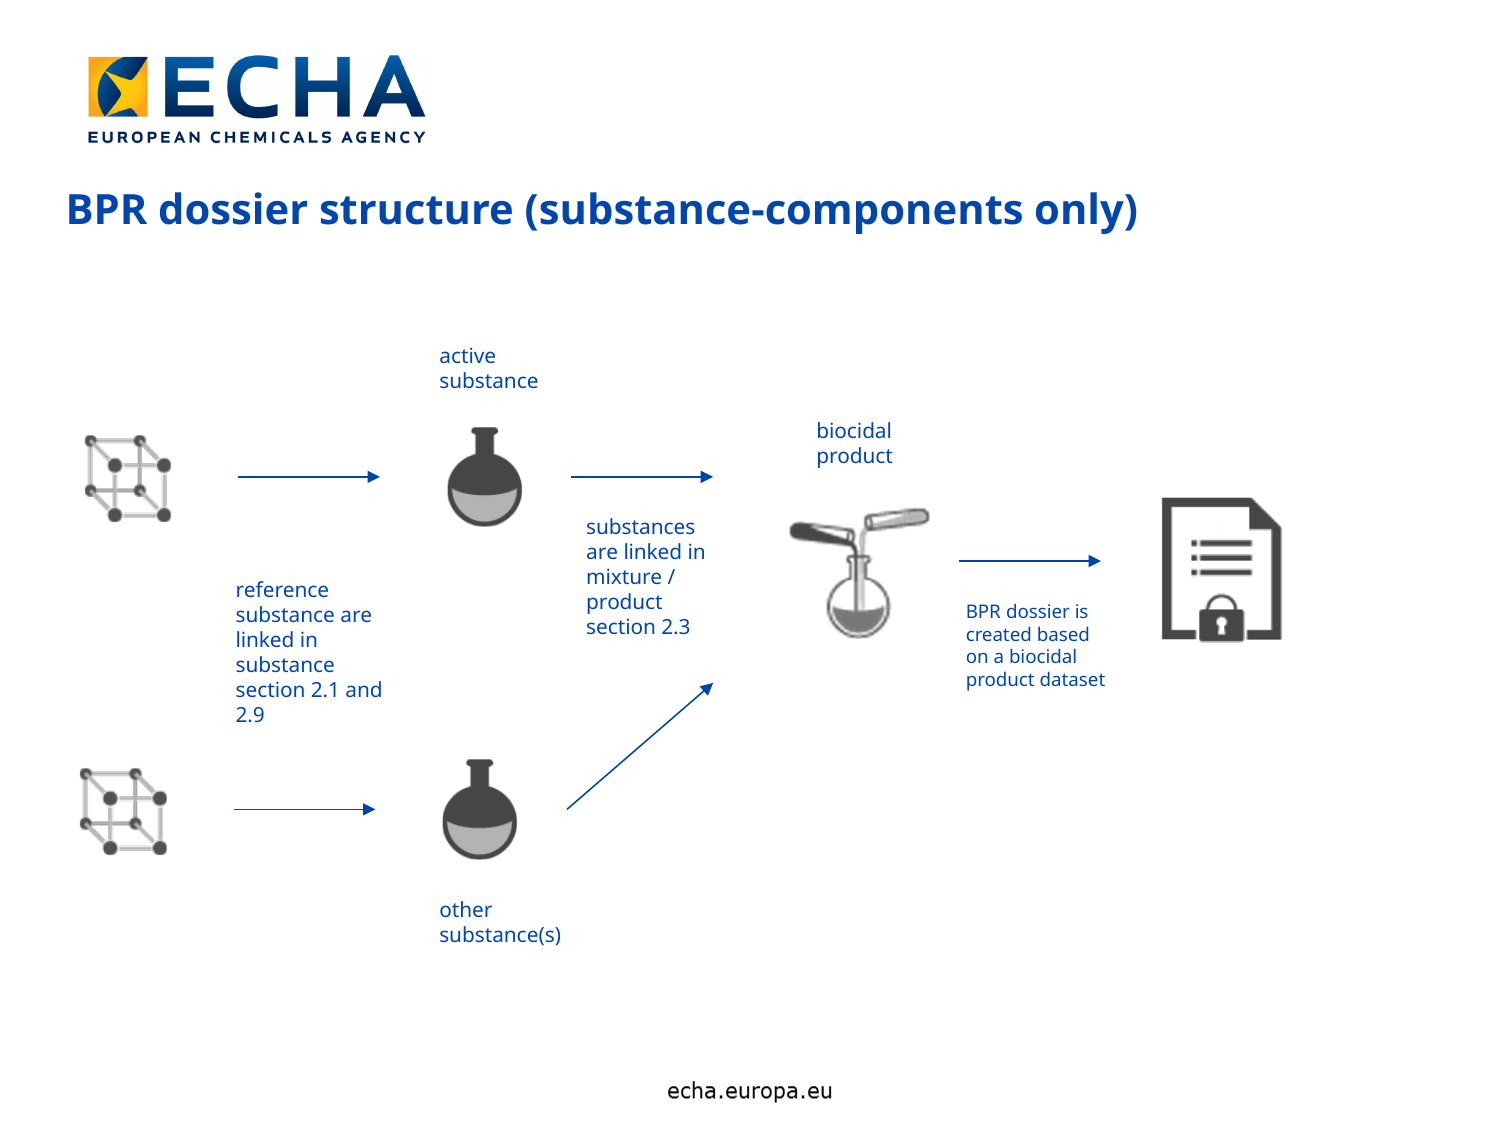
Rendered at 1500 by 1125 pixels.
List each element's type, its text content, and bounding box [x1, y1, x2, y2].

picture [785, 491, 934, 640]
text_box [28, 239, 621, 841]
picture [620, 1070, 880, 1125]
list BPR dossier structure (substance-components only) [50, 175, 1500, 255]
text_box BPR dossier is created based on a biocidal product dataset [951, 592, 1129, 698]
text_box reference substance are linked in substance section 2.1 and 2.9 [220, 568, 409, 734]
picture [1158, 493, 1285, 643]
picture [77, 762, 172, 857]
picture [88, 54, 426, 144]
picture [437, 757, 525, 862]
text_box biocidal product [801, 410, 959, 475]
picture [82, 429, 177, 524]
text_box other substance(s) [424, 889, 608, 954]
text_box substances are linked in mixture / product section 2.3 [571, 506, 725, 647]
text_box active substance [424, 335, 582, 400]
picture [441, 424, 530, 529]
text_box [566, 682, 714, 810]
